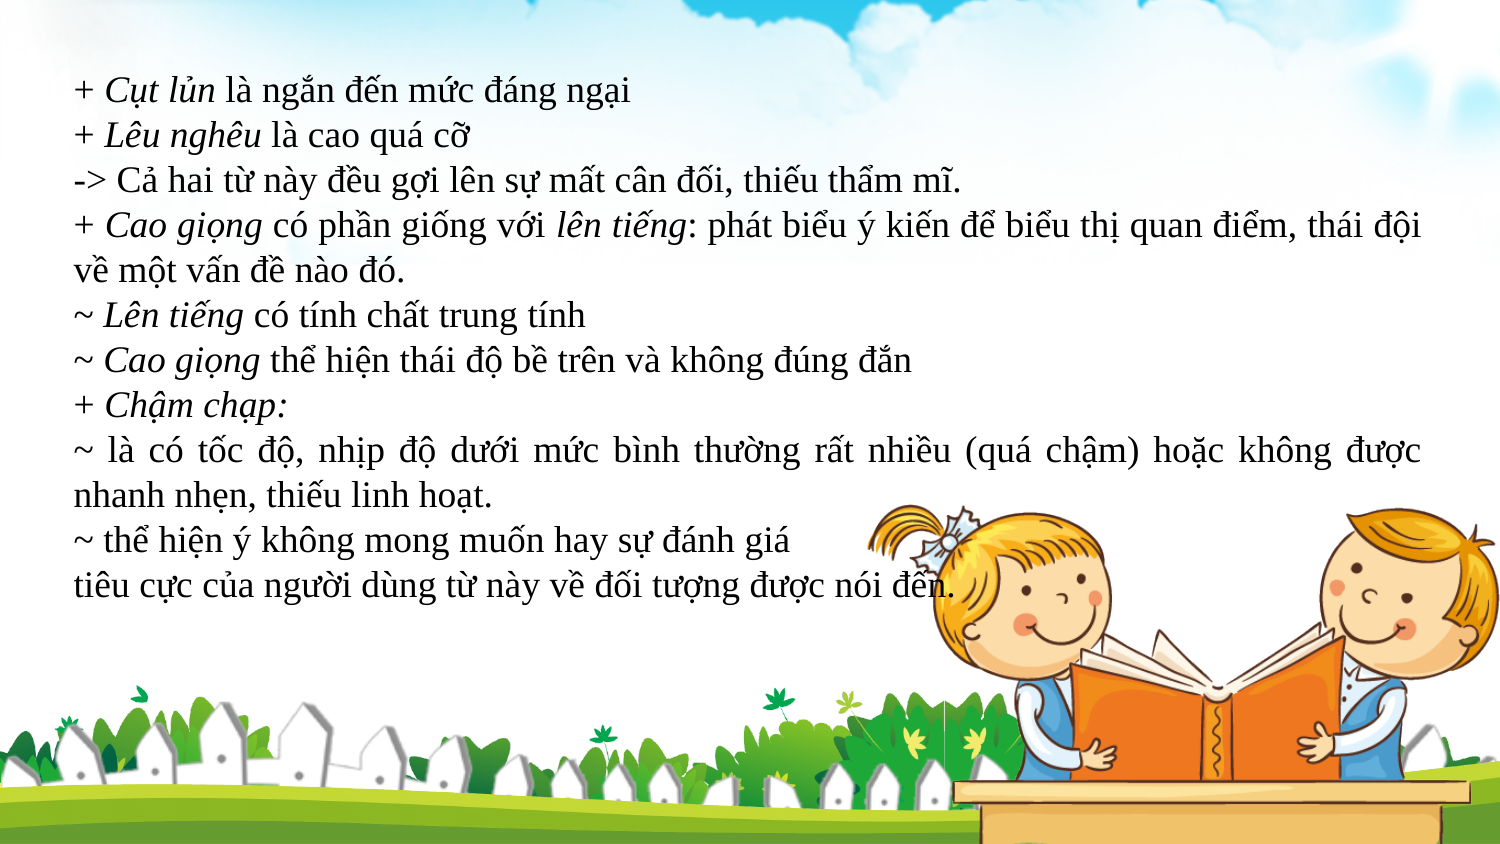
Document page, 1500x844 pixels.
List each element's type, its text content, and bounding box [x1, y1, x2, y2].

picture [0, 0, 1500, 400]
text_box + Cụt lủn là ngắn đến mức đáng ngại + Lêu nghêu là cao quá cỡ -> Cả hai từ này đều gợi lên sự mất cân đối, thiếu thẩm mĩ. + Cao giọng có phần giống với lên tiếng: phát biểu ý kiến để biểu thị quan điểm, thái đội về một vấn đề nào đó. ~ Lên tiếng có tính chất trung tính ~ Cao giọng thể hiện thái độ bề trên và không đúng đắn + Chậm chạp: ~ là có tốc độ, nhịp độ dưới mức bình thường rất nhiều (quá chậm) hoặc không được nhanh nhẹn, thiếu linh hoạt. ~ thể hiện ý không mong muốn hay sự đánh giá tiêu cực của người dùng từ này về đối tượng được nói đến. [58, 57, 1438, 613]
picture [0, 504, 1500, 844]
